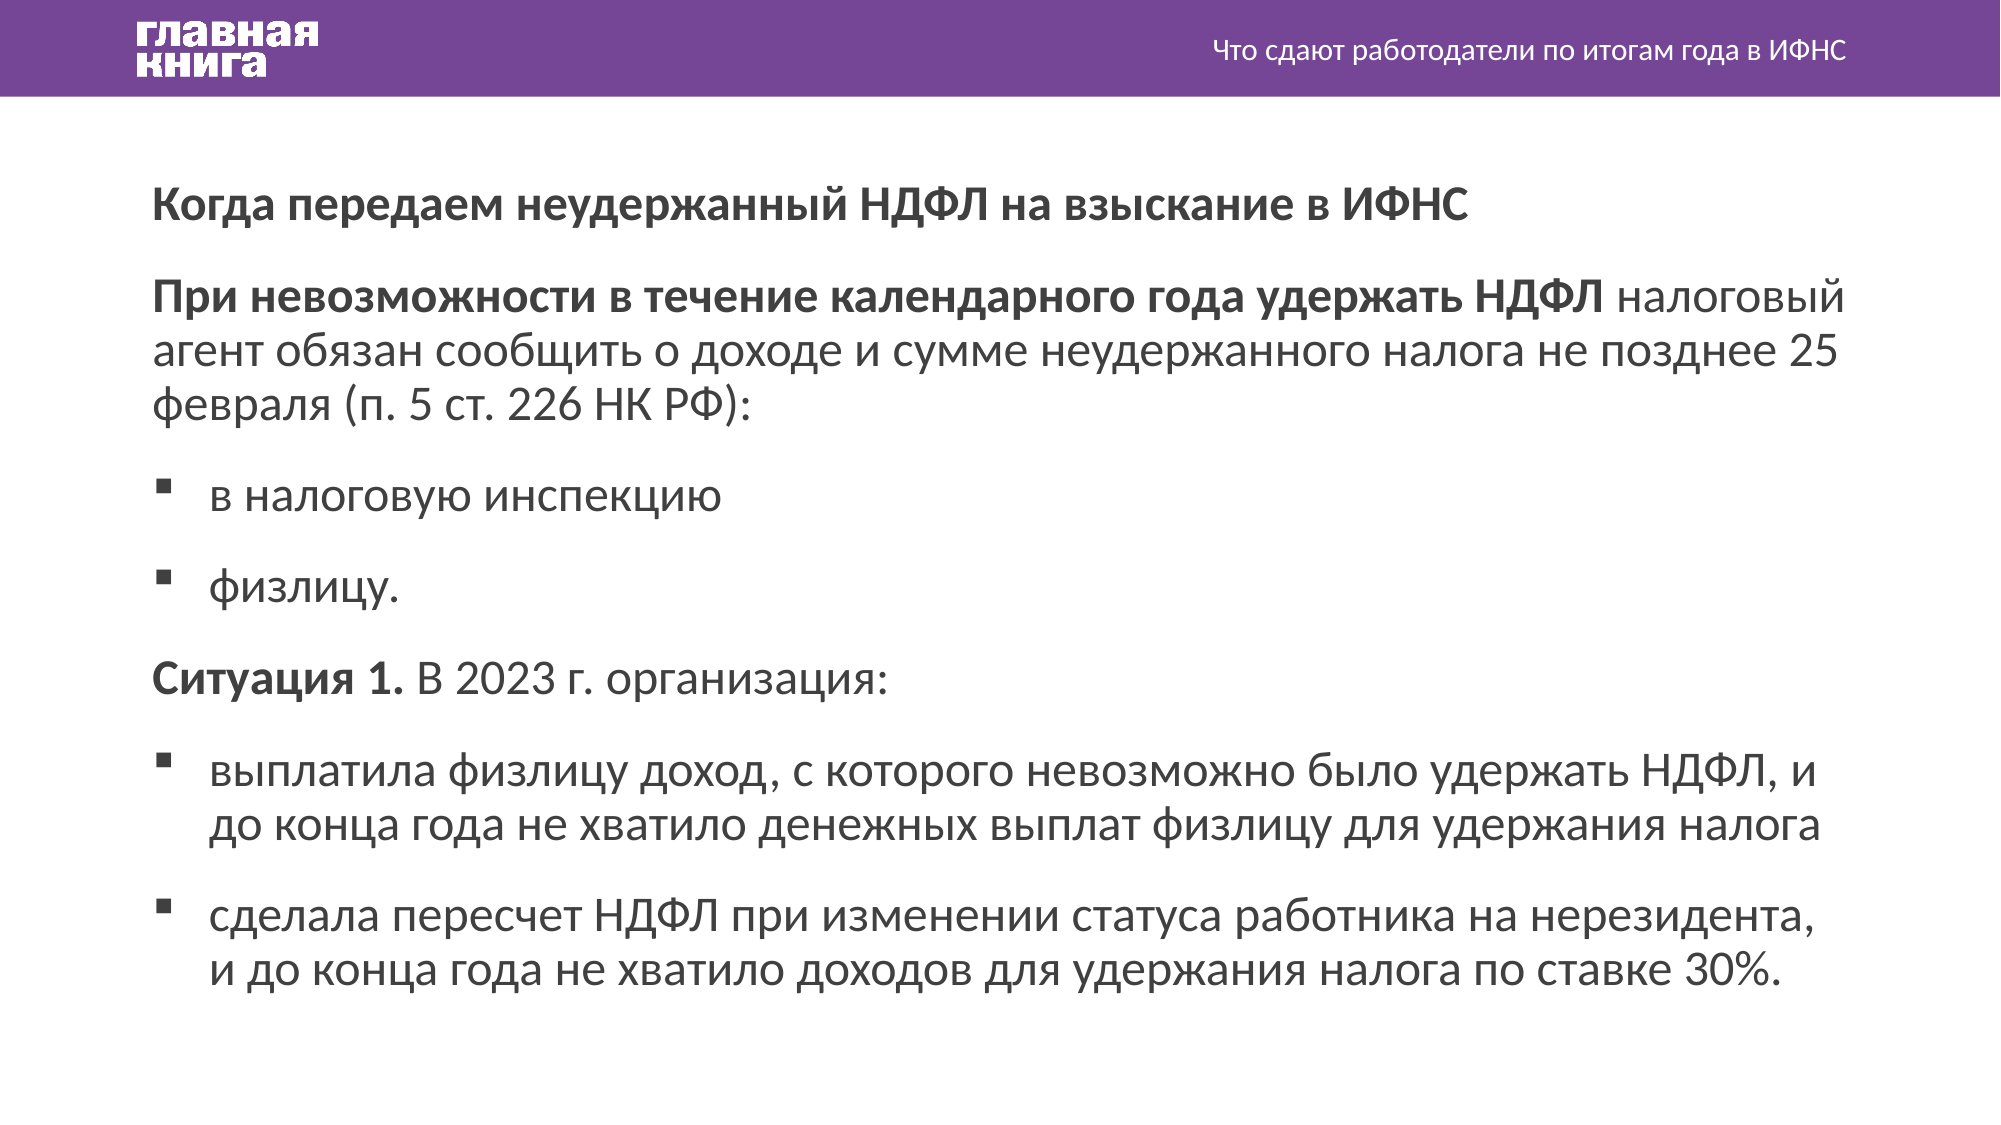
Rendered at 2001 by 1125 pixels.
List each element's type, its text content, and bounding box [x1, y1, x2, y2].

footer Что сдают работодатели по итогам года в ИФНС [530, 18, 1863, 79]
list Когда передаем неудержанный НДФЛ на взыскание в ИФНС При невозможности в течение календарного года удержать НДФЛ налоговый агент обязан сообщить о доходе и сумме неудержанного налога не позднее 25 февраля (п. 5 ст. 226 НК РФ): в налоговую инспекцию физлицу. Ситуация 1. В 2023 г. организация: выплатила физлицу доход, с которого невозможно было удержать НДФЛ, и до конца года не хватило денежных выплат физлицу для удержания налога сделала пересчет НДФЛ при изменении статуса работника на нерезидента, и до конца года не хватило доходов для удержания налога по ставке 30%. [137, 169, 1863, 1048]
picture [137, 21, 318, 77]
